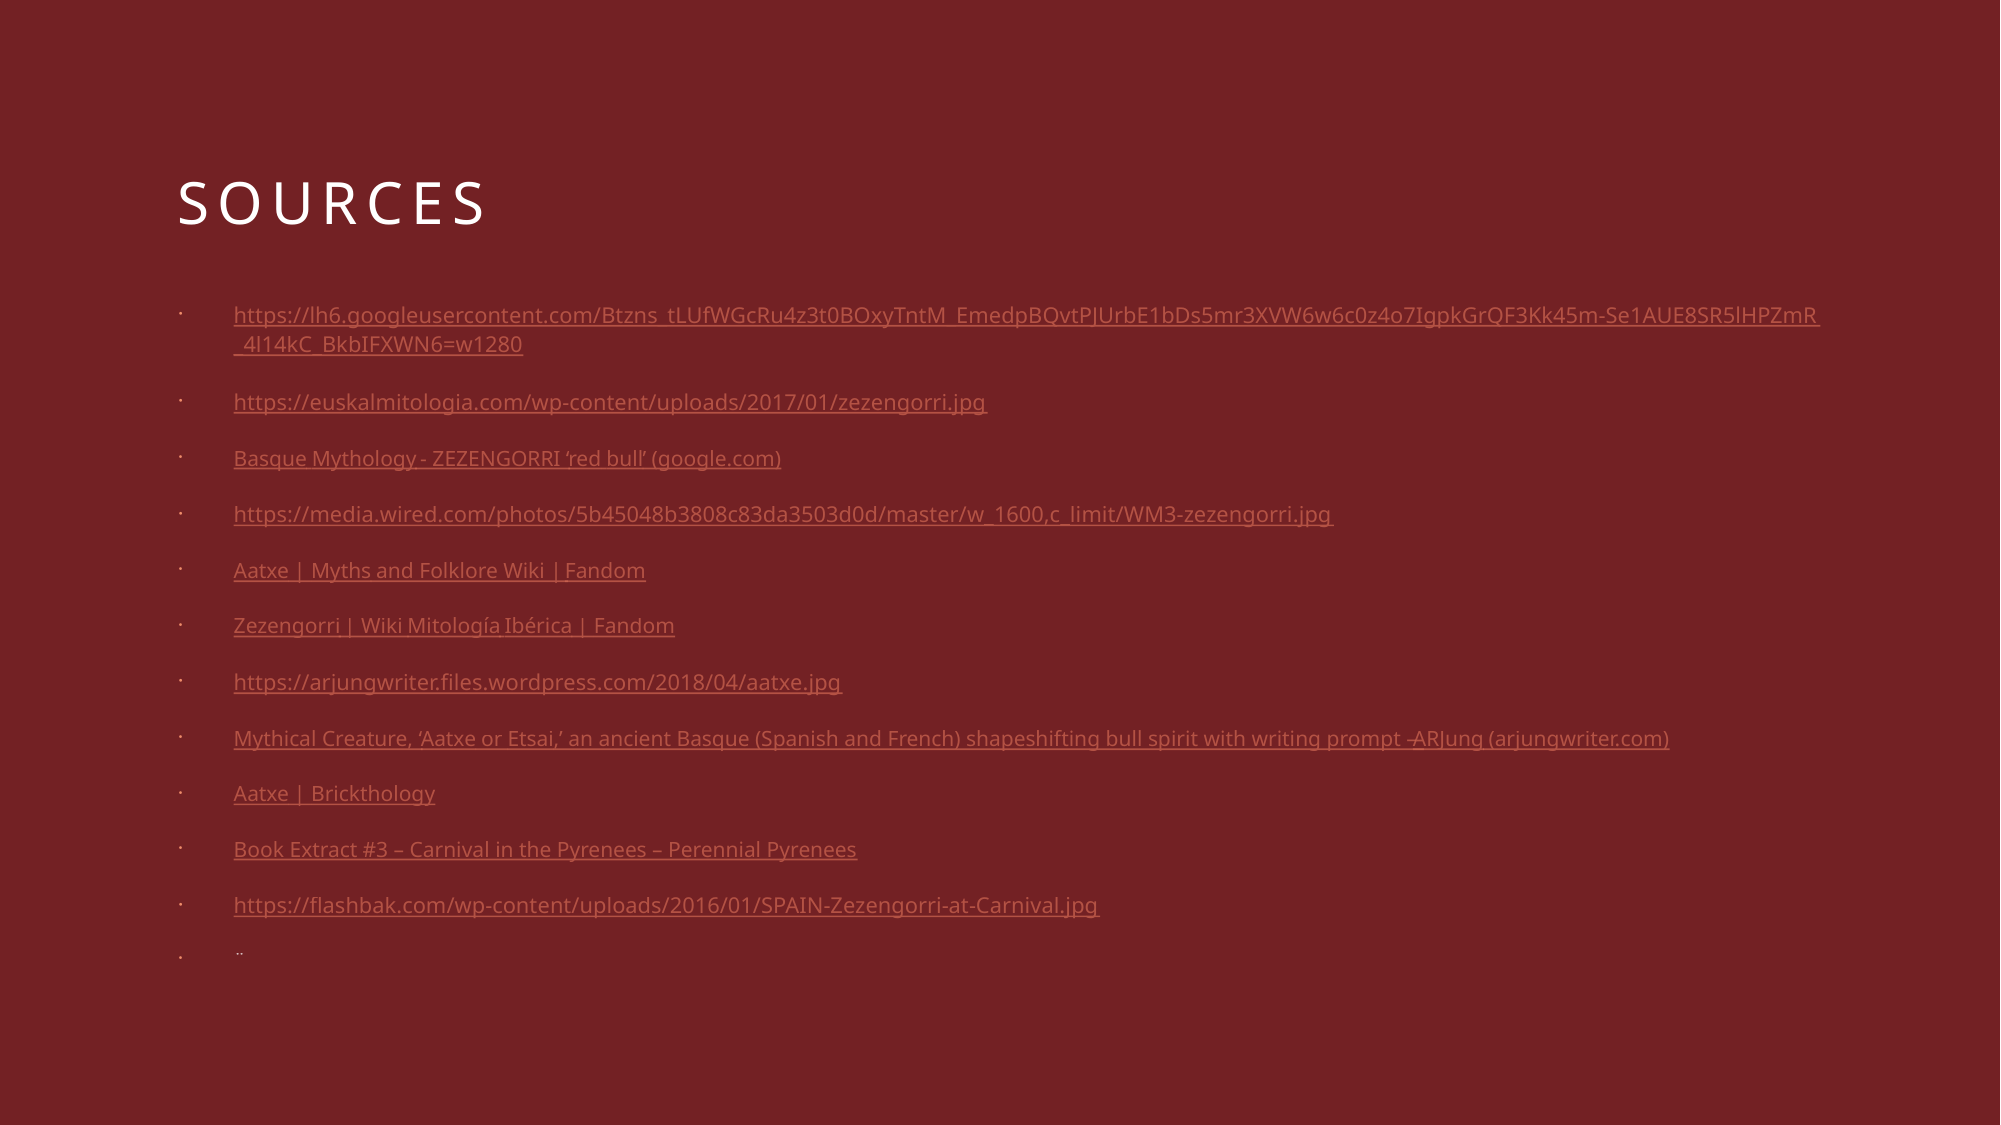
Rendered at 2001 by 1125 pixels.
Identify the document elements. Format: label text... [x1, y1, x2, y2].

list https://lh6.googleusercontent.com/Btzns_tLUfWGcRu4z3t0BOxyTntM_EmedpBQvtPJUrbE1bDs5mr3XVW6w6c0z4o7IgpkGrQF3Kk45m-Se1AUE8SR5lHPZmR_4l14kC_BkbIFXWN6=w1280 https://euskalmitologia.com/wp-content/uploads/2017/01/zezengorri.jpg Basque Mythology - ZEZENGORRI ‘red bull’ (google.com) https://media.wired.com/photos/5b45048b3808c83da3503d0d/master/w_1600,c_limit/WM3-zezengorri.jpg Aatxe | Myths and Folklore Wiki | Fandom Zezengorri | Wiki Mitología Ibérica | Fandom https://arjungwriter.files.wordpress.com/2018/04/aatxe.jpg Mythical Creature, ‘Aatxe or Etsai,’ an ancient Basque (Spanish and French) shapeshifting bull spirit with writing prompt – ARJung (arjungwriter.com) Aatxe | Brickthology Book Extract #3 – Carnival in the Pyrenees – Perennial Pyrenees https://flashbak.com/wp-content/uploads/2016/01/SPAIN-Zezengorri-at-Carnival.jpg ¨ [177, 293, 1822, 947]
title Sources [177, 165, 1822, 274]
